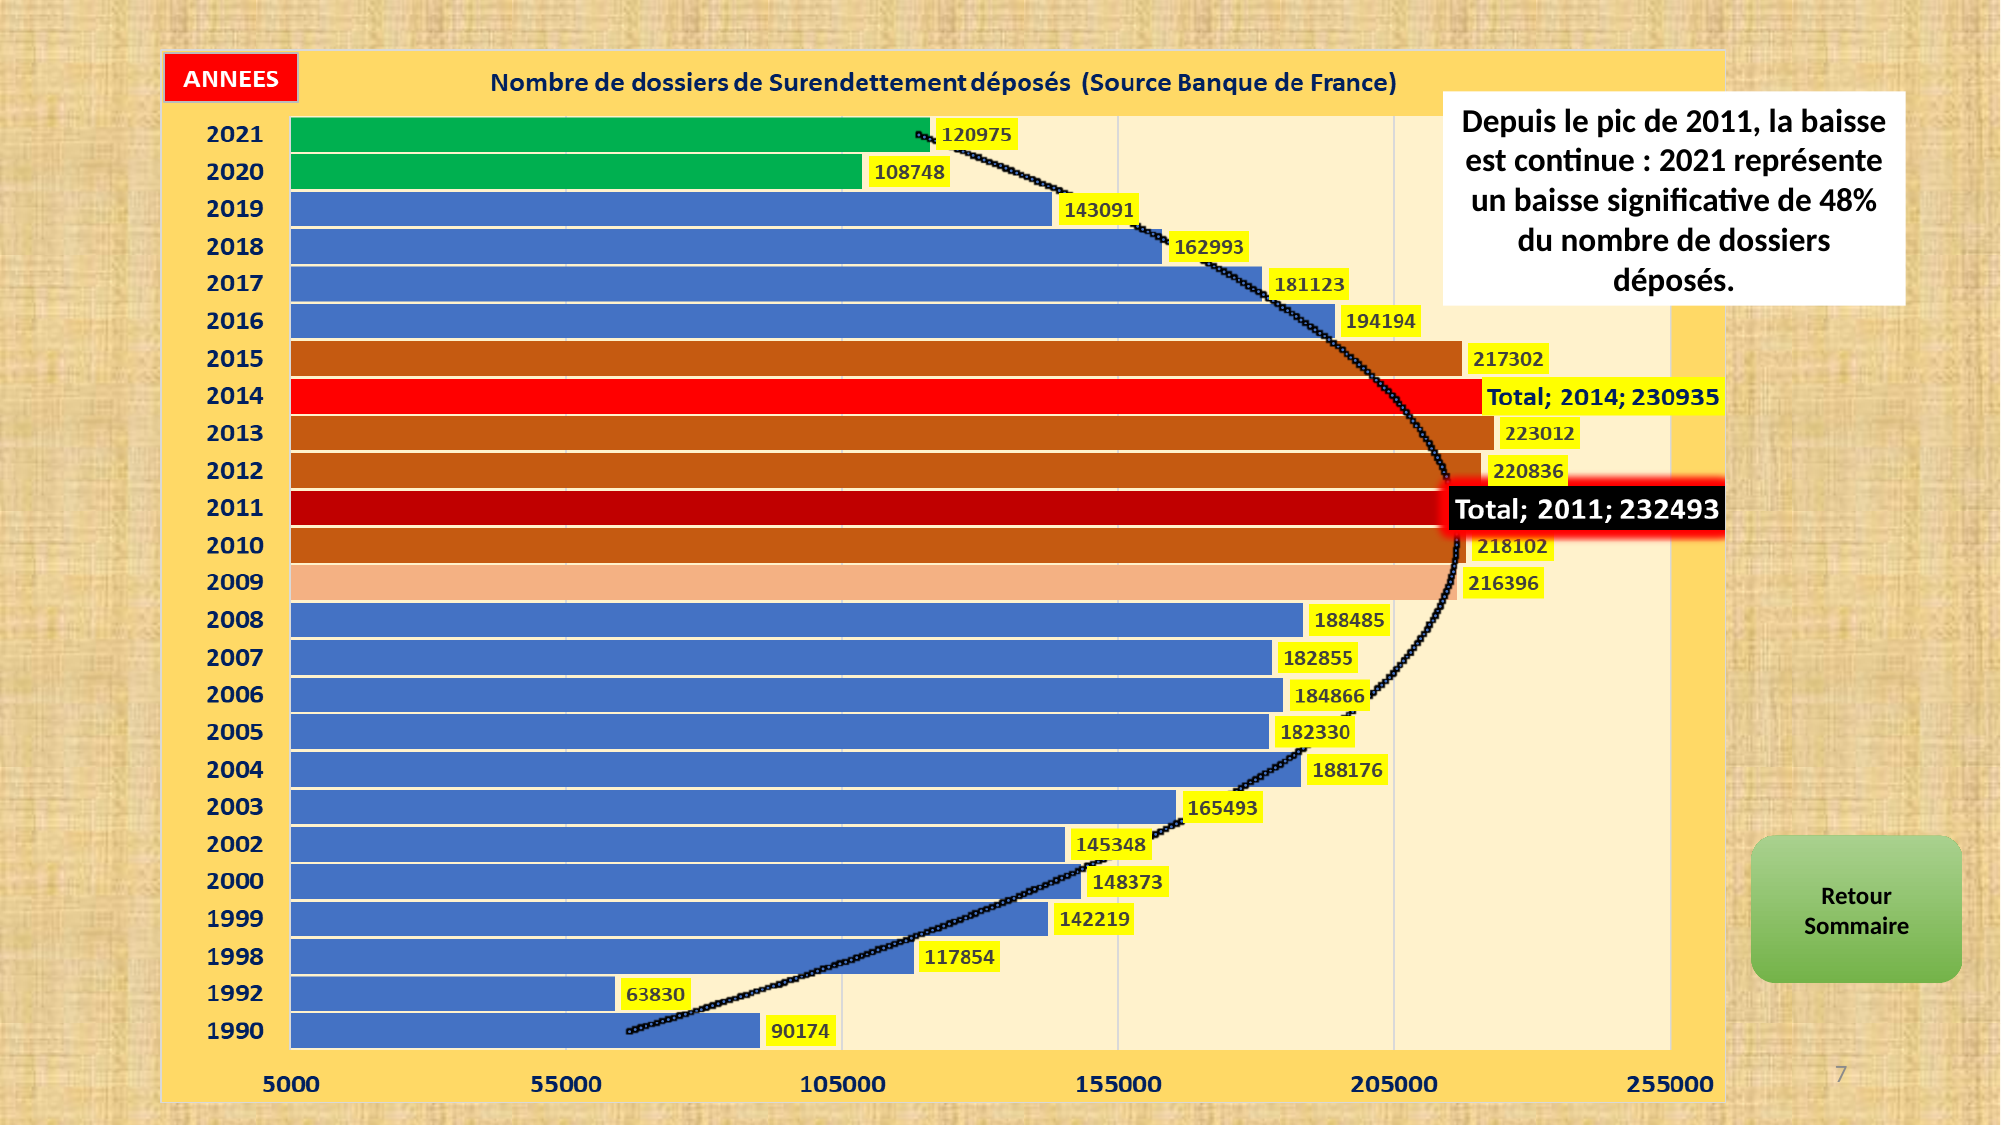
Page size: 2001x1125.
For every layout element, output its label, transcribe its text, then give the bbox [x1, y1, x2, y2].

slide_number 7 [1726, 1042, 1863, 1103]
text_box Retour Sommaire [1751, 835, 1963, 984]
text_box Depuis le pic de 2011, la baisse est continue : 2021 représente un baisse significative de 48% du nombre de dossiers déposés. [1726, 91, 1906, 306]
picture [0, 0, 2001, 1125]
